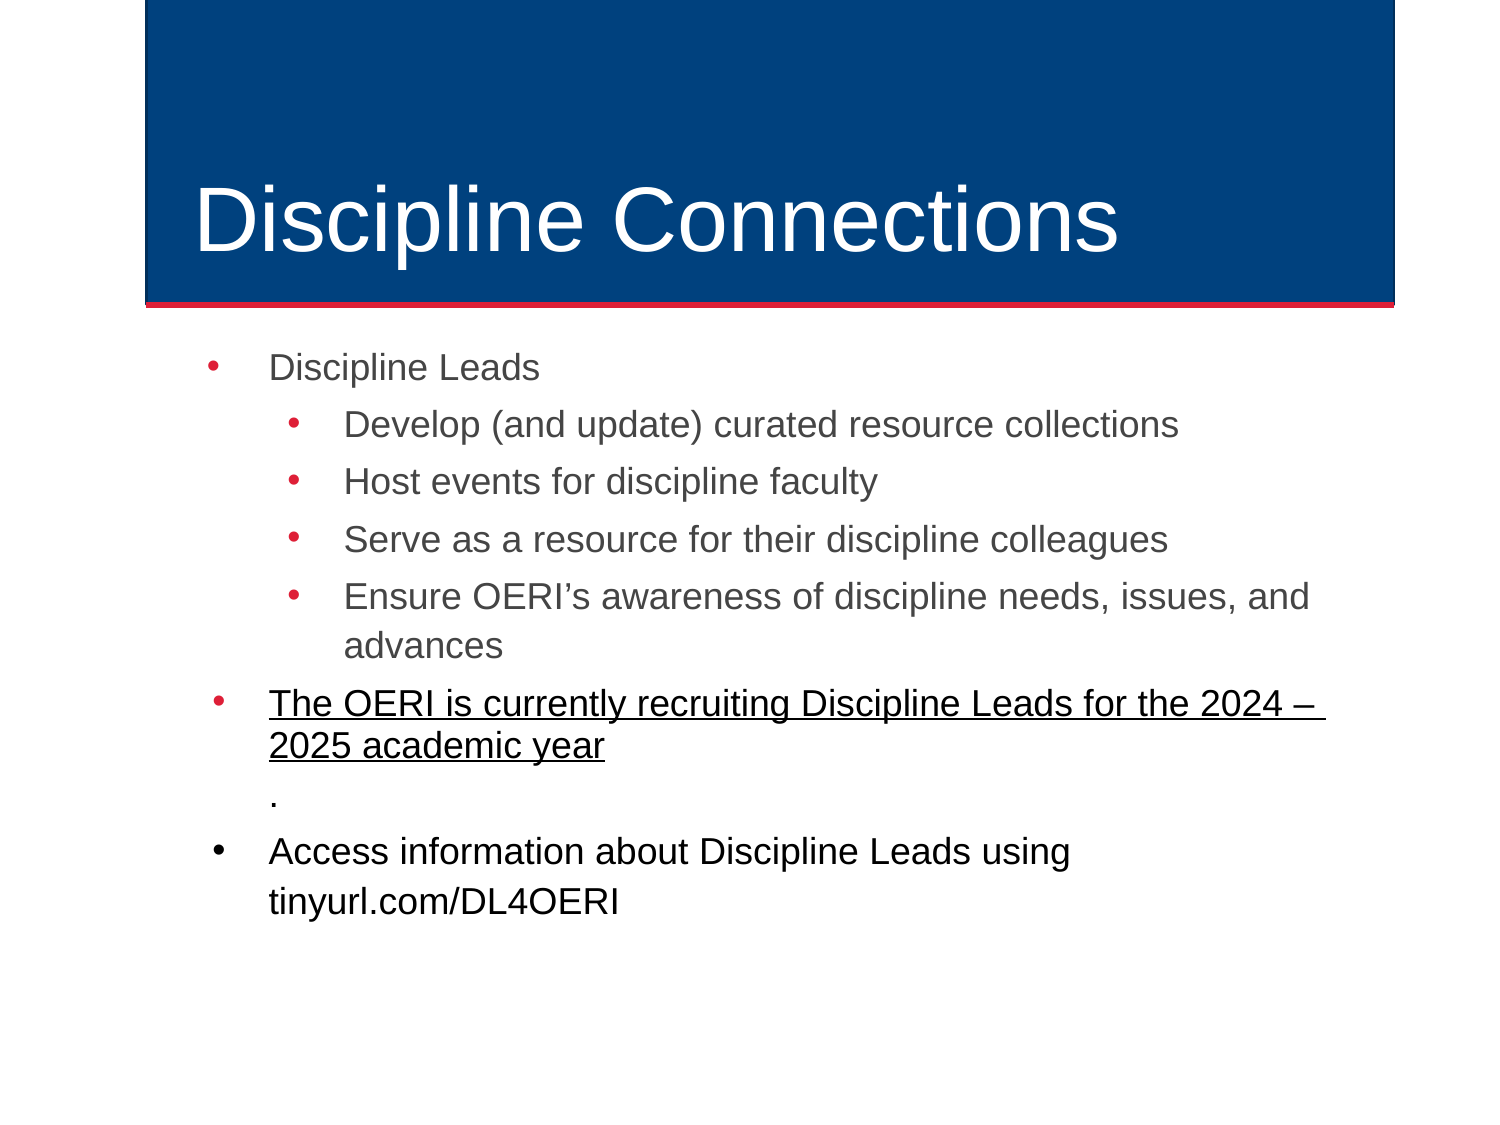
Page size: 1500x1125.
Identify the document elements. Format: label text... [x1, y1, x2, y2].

title Discipline Connections [178, 132, 1361, 280]
list Discipline Leads Develop (and update) curated resource collections Host events for discipline faculty Serve as a resource for their discipline colleagues Ensure OERI’s awareness of discipline needs, issues, and advances The OERI is currently recruiting Discipline Leads for the 2024 – 2025 academic year. Access information about Discipline Leads using tinyurl.com/DL4OERI [178, 330, 1361, 994]
